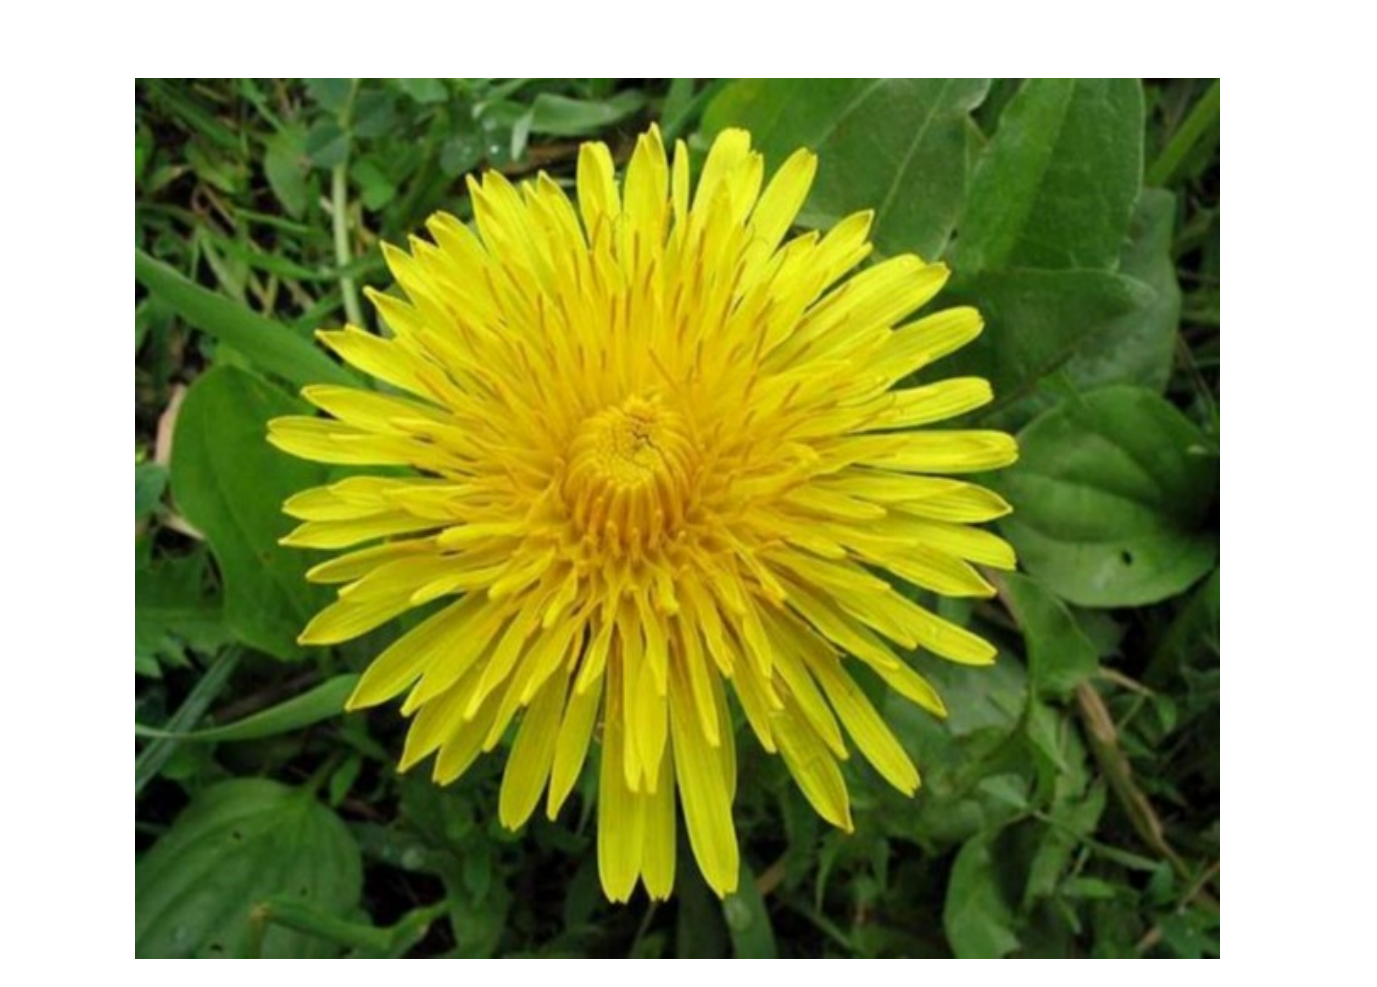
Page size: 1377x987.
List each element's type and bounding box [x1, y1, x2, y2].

list [135, 78, 1220, 960]
